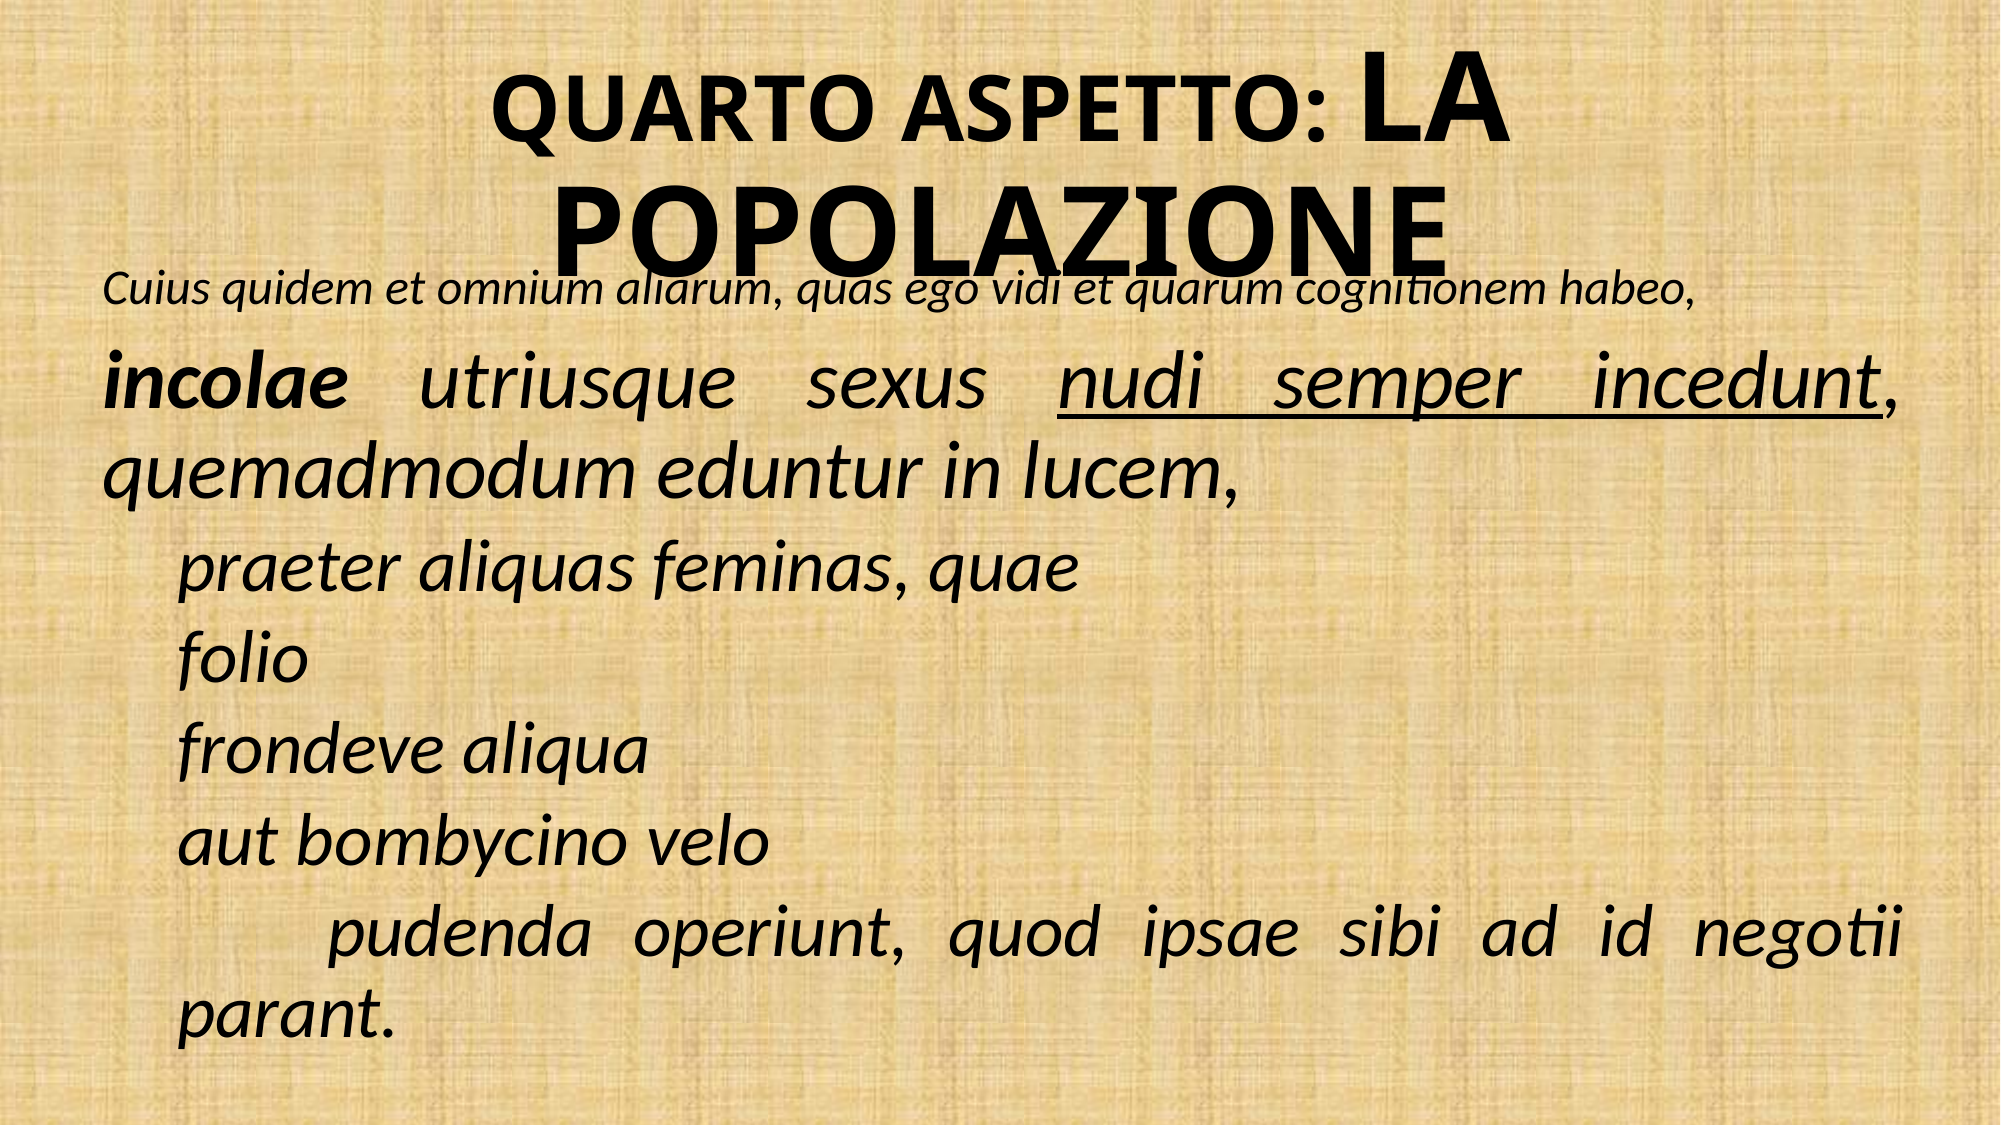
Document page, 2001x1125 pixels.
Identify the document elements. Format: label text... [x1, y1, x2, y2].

picture [0, 0, 2001, 1125]
title QUARTO ASPETTO: la popolazione [137, 59, 1863, 254]
list Cuius quidem et omnium aliarum, quas ego vidi et quarum cognitionem habeo, incolae utriusque sexus nudi semper incedunt, quemadmodum eduntur in lucem, praeter aliquas feminas, quae folio frondeve aliqua aut bombycino velo pudenda operiunt, quod ipsae sibi ad id negotii parant. [87, 254, 1919, 1067]
